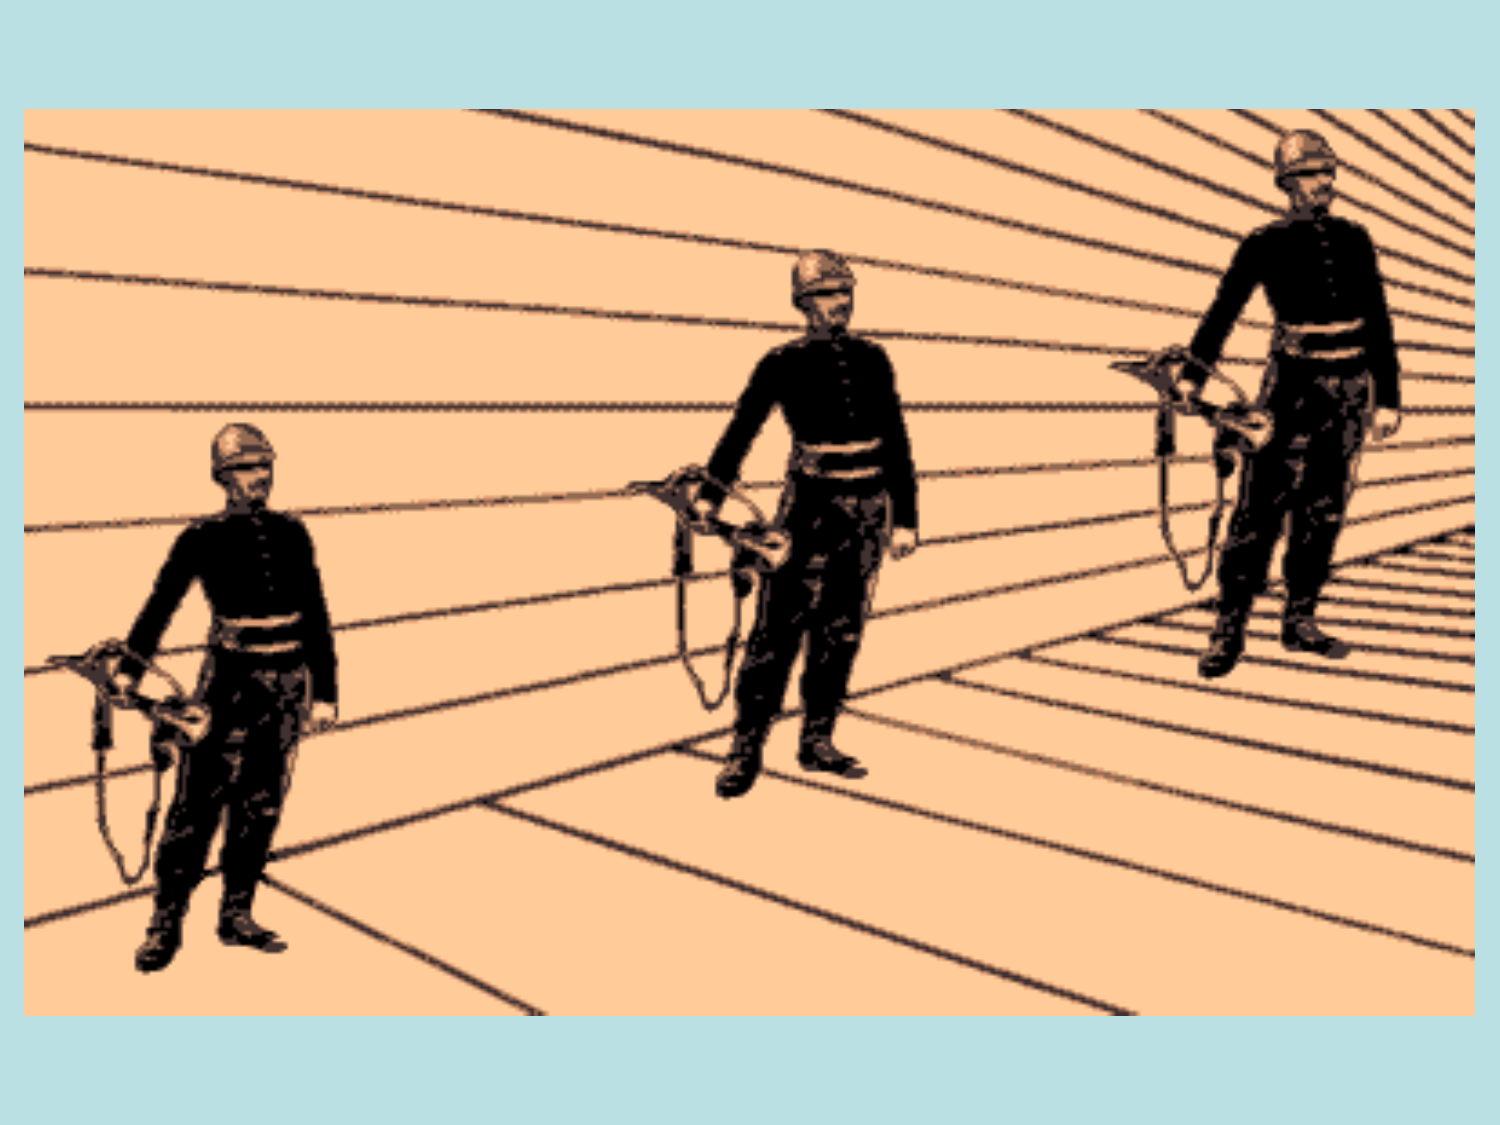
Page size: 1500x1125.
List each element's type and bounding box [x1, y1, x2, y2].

picture [24, 109, 1475, 1016]
